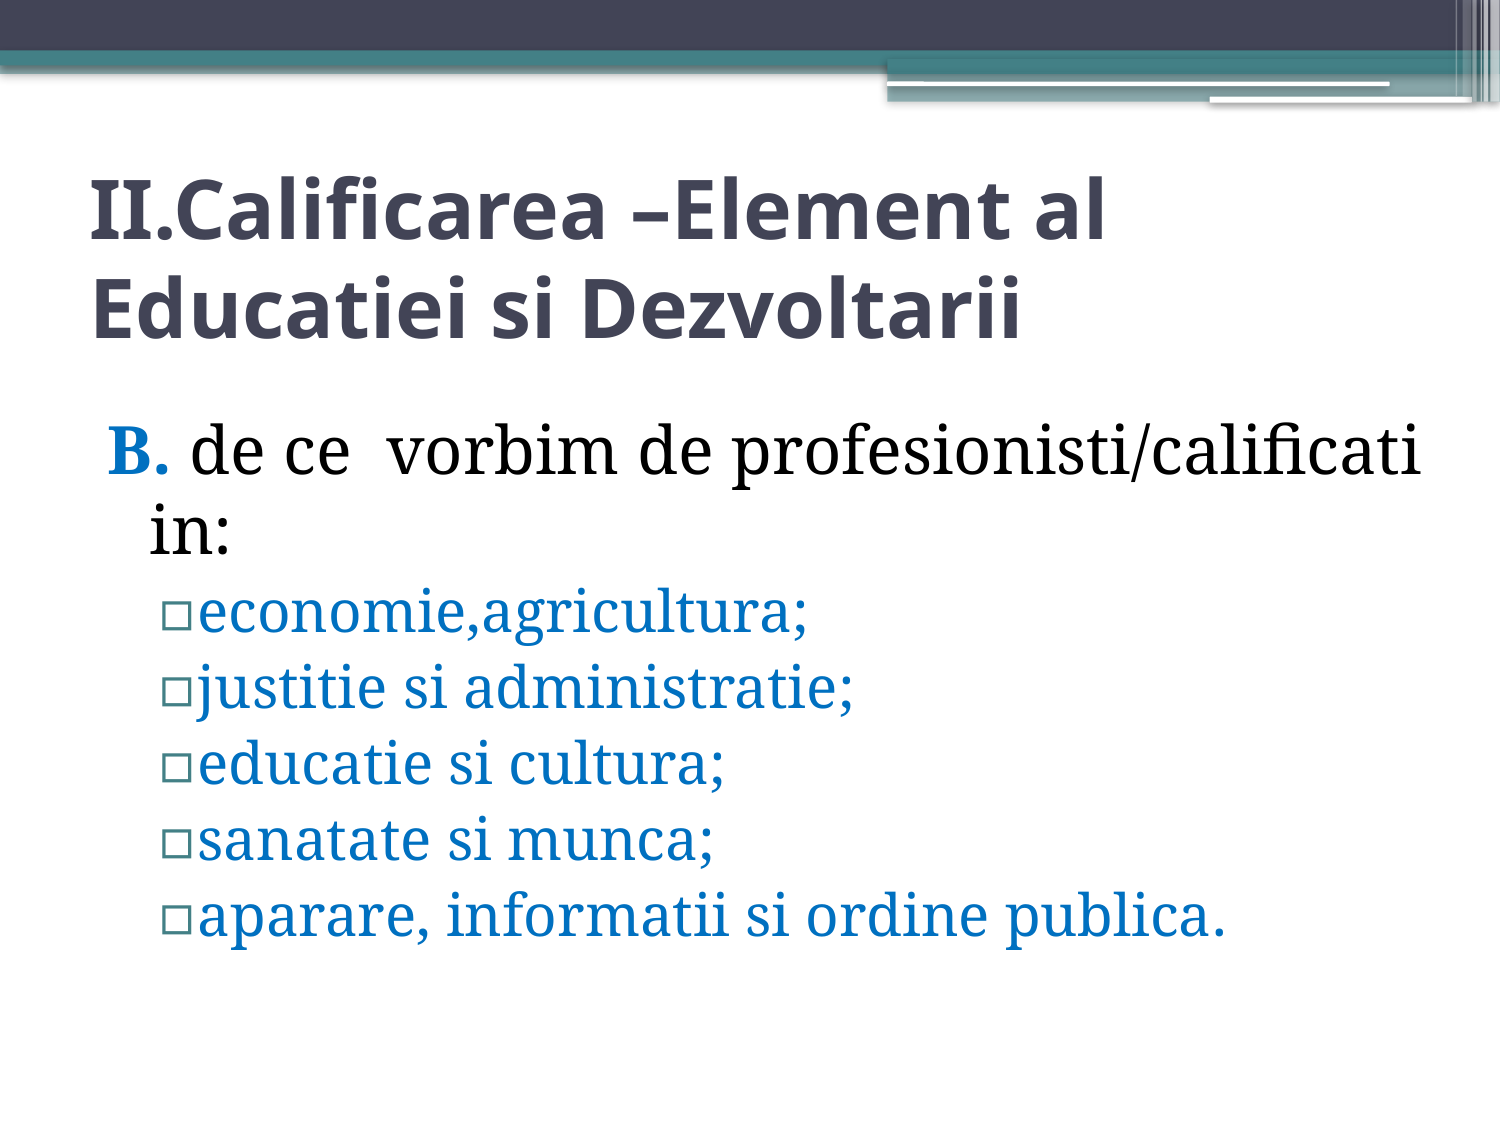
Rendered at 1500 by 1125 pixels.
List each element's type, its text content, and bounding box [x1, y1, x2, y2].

list B. de ce vorbim de profesionisti/calificati in: economie,agricultura; justitie si administratie; educatie si cultura; sanatate si munca; aparare, informatii si ordine publica. [75, 399, 1450, 1100]
title II.Calificarea –Element al Educatiei si Dezvoltarii [75, 149, 1425, 363]
